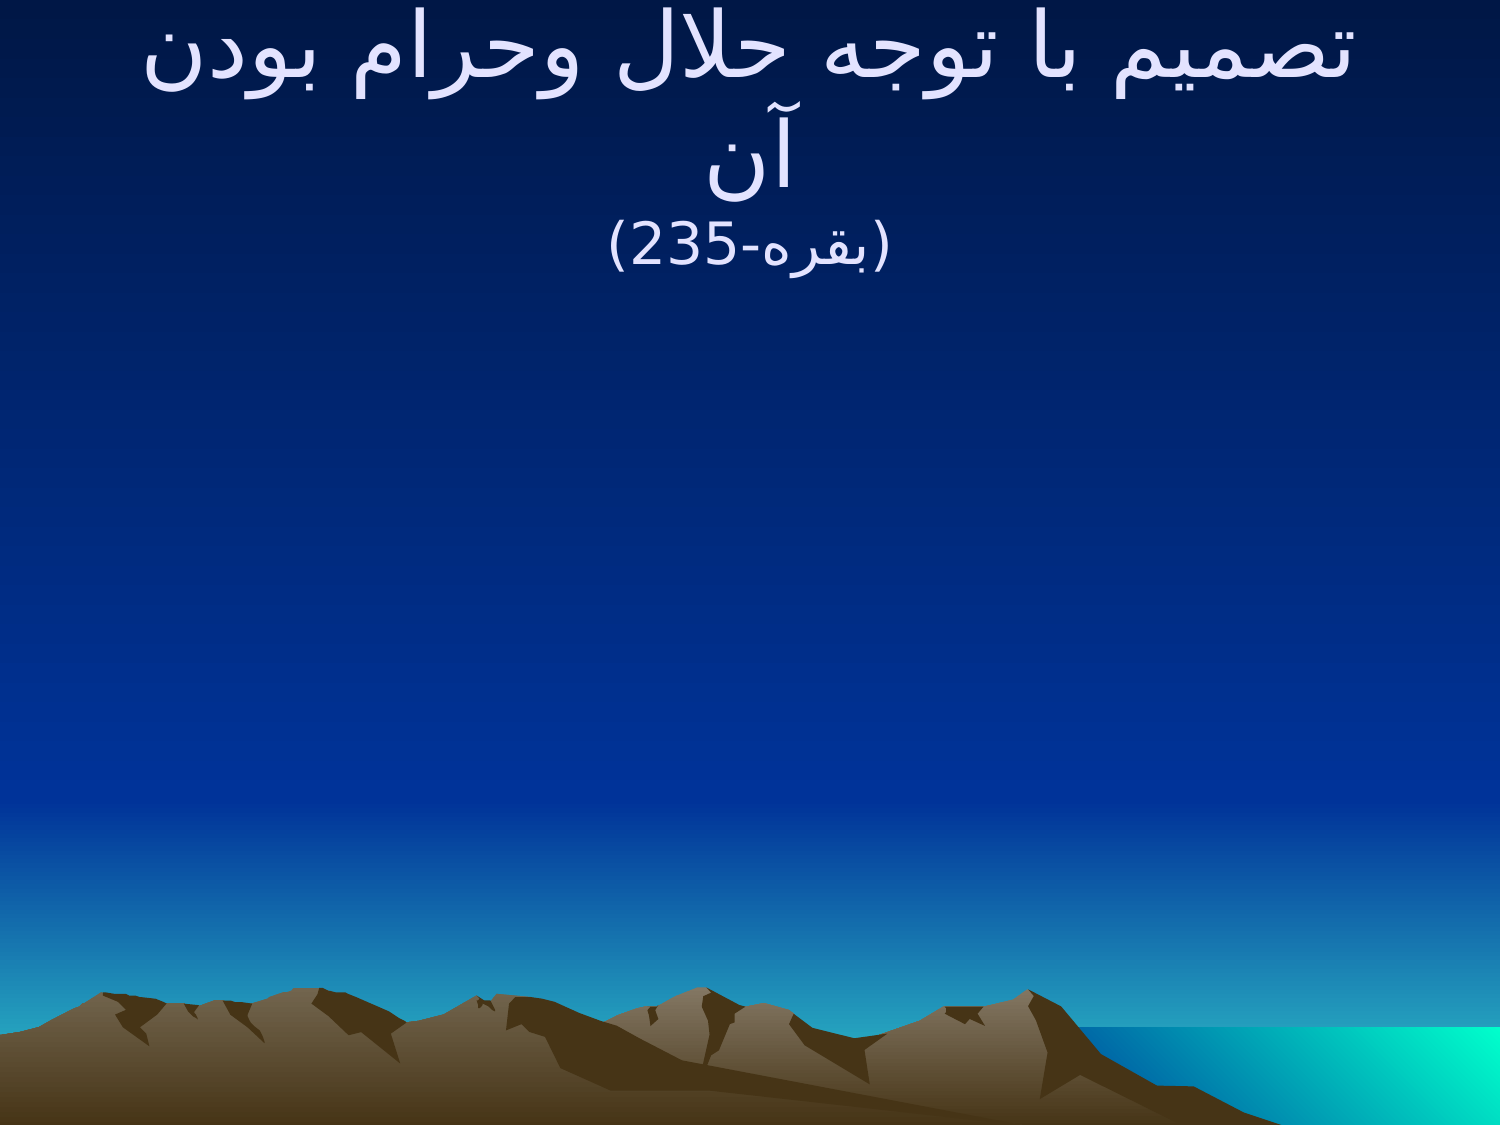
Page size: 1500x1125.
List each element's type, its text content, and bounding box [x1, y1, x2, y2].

title تصميم با توجه حلال وحرام بودن آن (بقره-235) [74, 37, 1426, 226]
